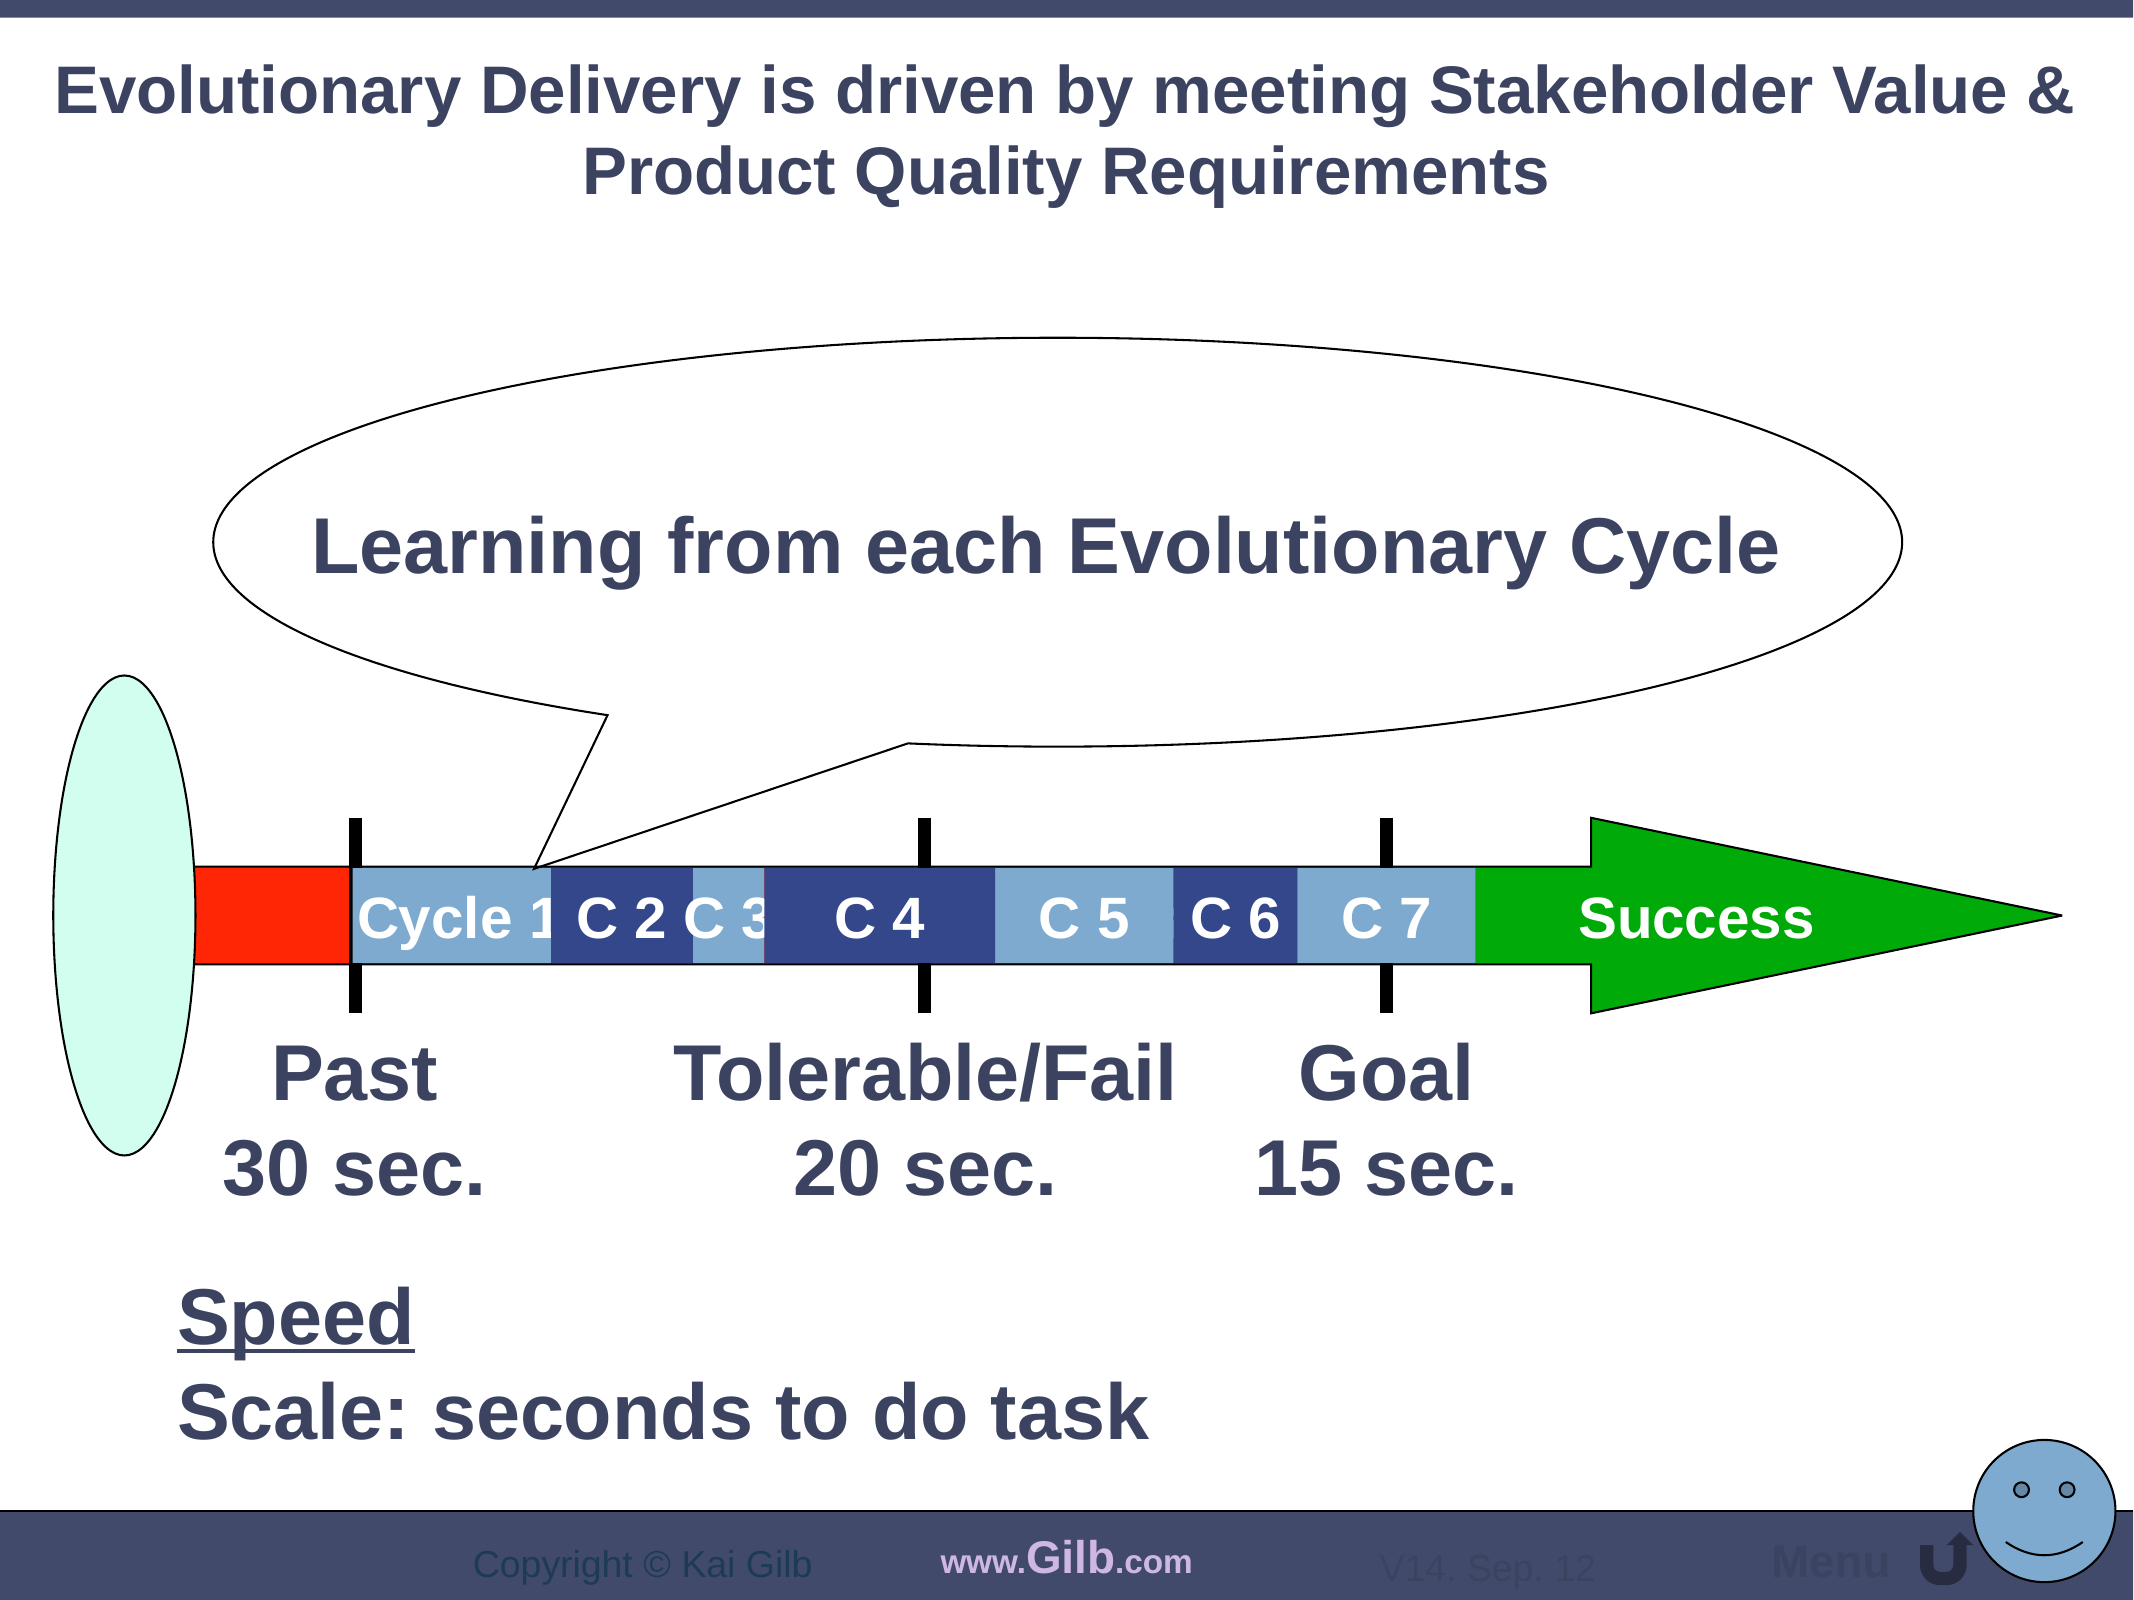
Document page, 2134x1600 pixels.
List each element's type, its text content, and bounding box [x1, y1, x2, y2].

text_box Goal 15 sec. [1199, 1023, 1574, 1222]
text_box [1297, 867, 1476, 964]
text_box Tolerable/Fail 20 sec. [662, 1023, 1190, 1222]
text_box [345, 867, 548, 964]
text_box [1973, 1439, 2116, 1583]
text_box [213, 337, 1903, 747]
slide_number [2044, 1507, 2134, 1597]
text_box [995, 867, 1170, 964]
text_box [764, 867, 992, 964]
title Evolutionary Delivery is driven by meeting Stakeholder Value & Product Quality Requirements [0, 35, 2134, 214]
text_box Past 30 sec. [211, 1023, 498, 1222]
text_box Speed Scale: seconds to do task [166, 1254, 1162, 1467]
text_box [159, 867, 342, 964]
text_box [177, 817, 2063, 1014]
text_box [550, 867, 668, 964]
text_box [671, 867, 761, 964]
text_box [1173, 867, 1294, 964]
text_box [53, 675, 189, 1156]
